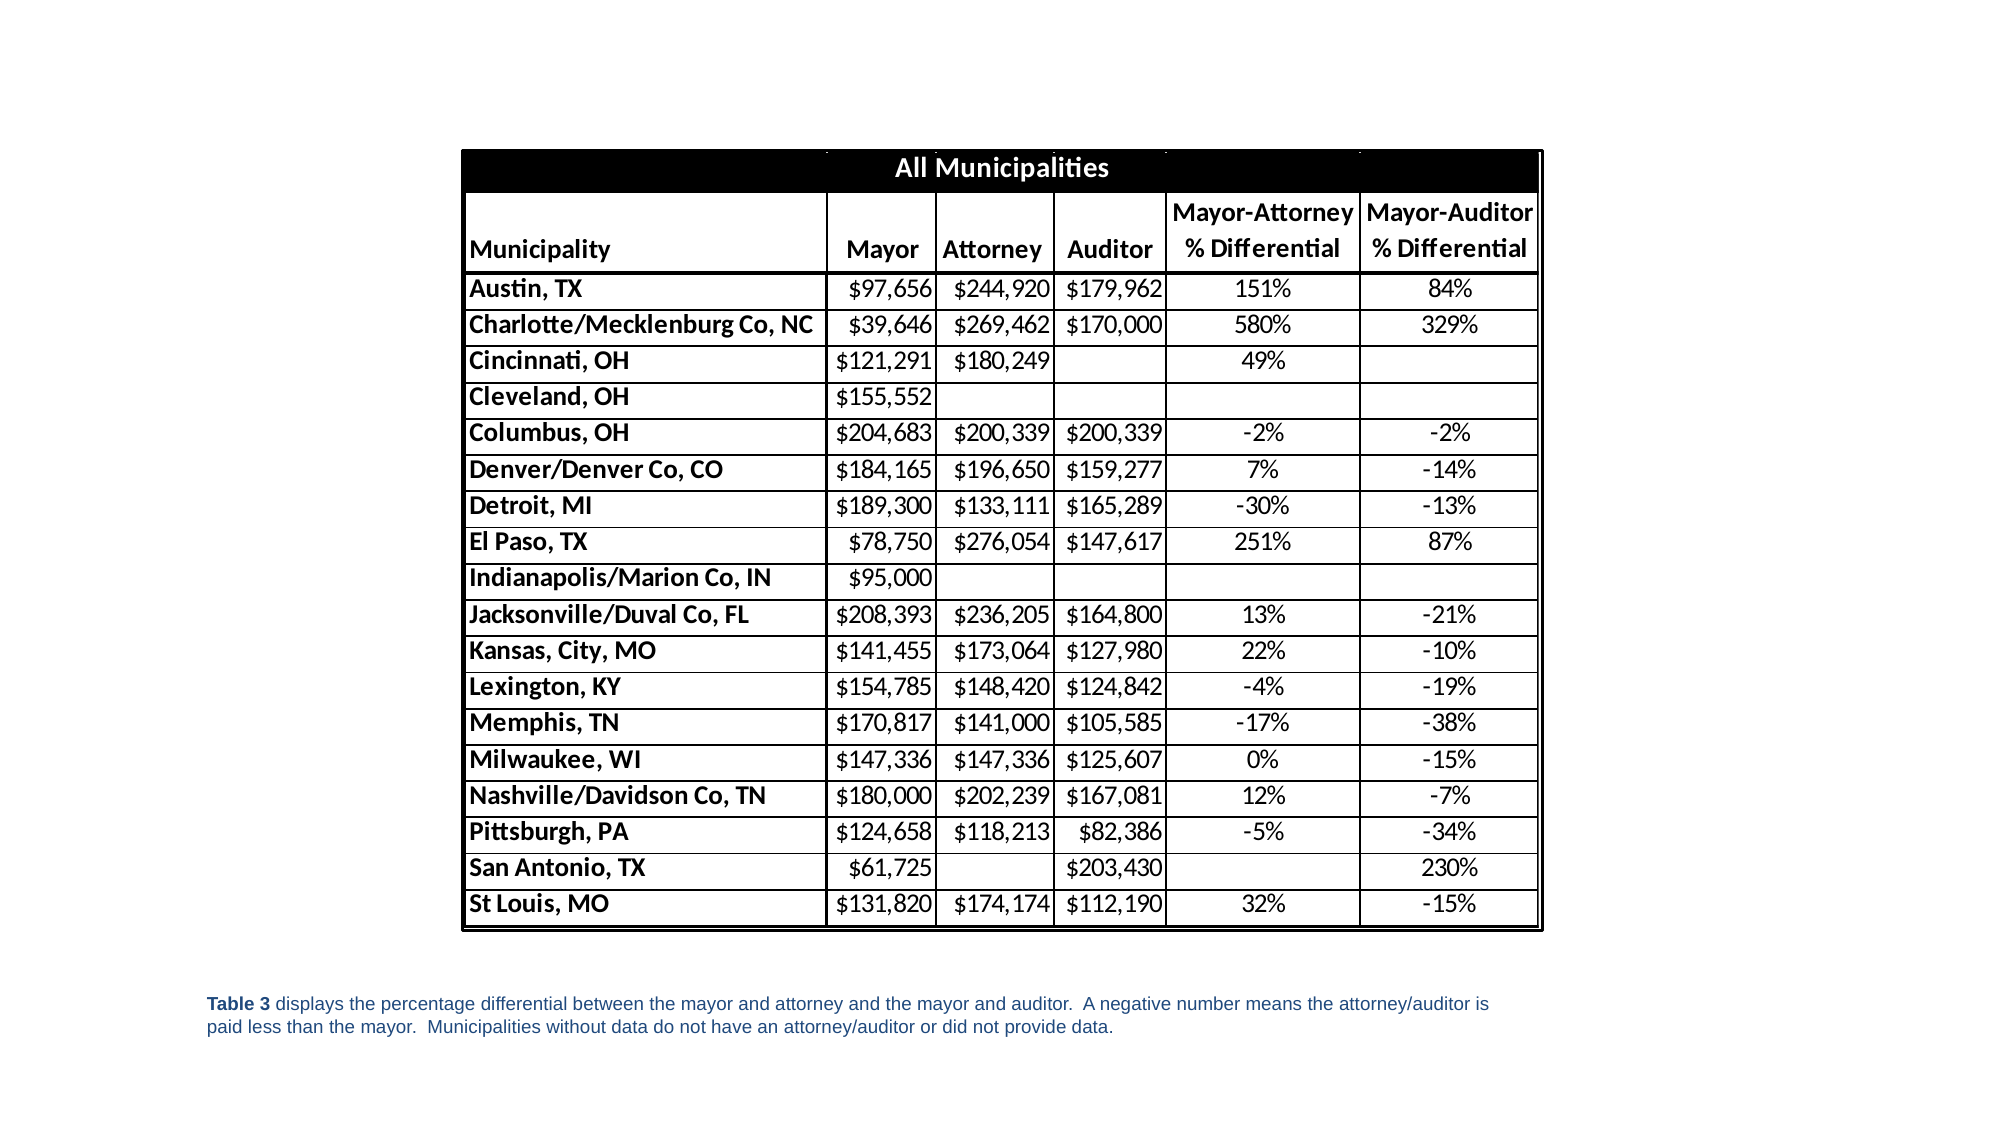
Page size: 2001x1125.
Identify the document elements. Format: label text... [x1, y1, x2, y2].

picture [463, 151, 1541, 929]
text_box Table 3 displays the percentage differential between the mayor and attorney and the mayor and auditor. A negative number means the attorney/auditor is paid less than the mayor. Municipalities without data do not have an attorney/auditor or did not provide data. [206, 991, 1524, 1038]
